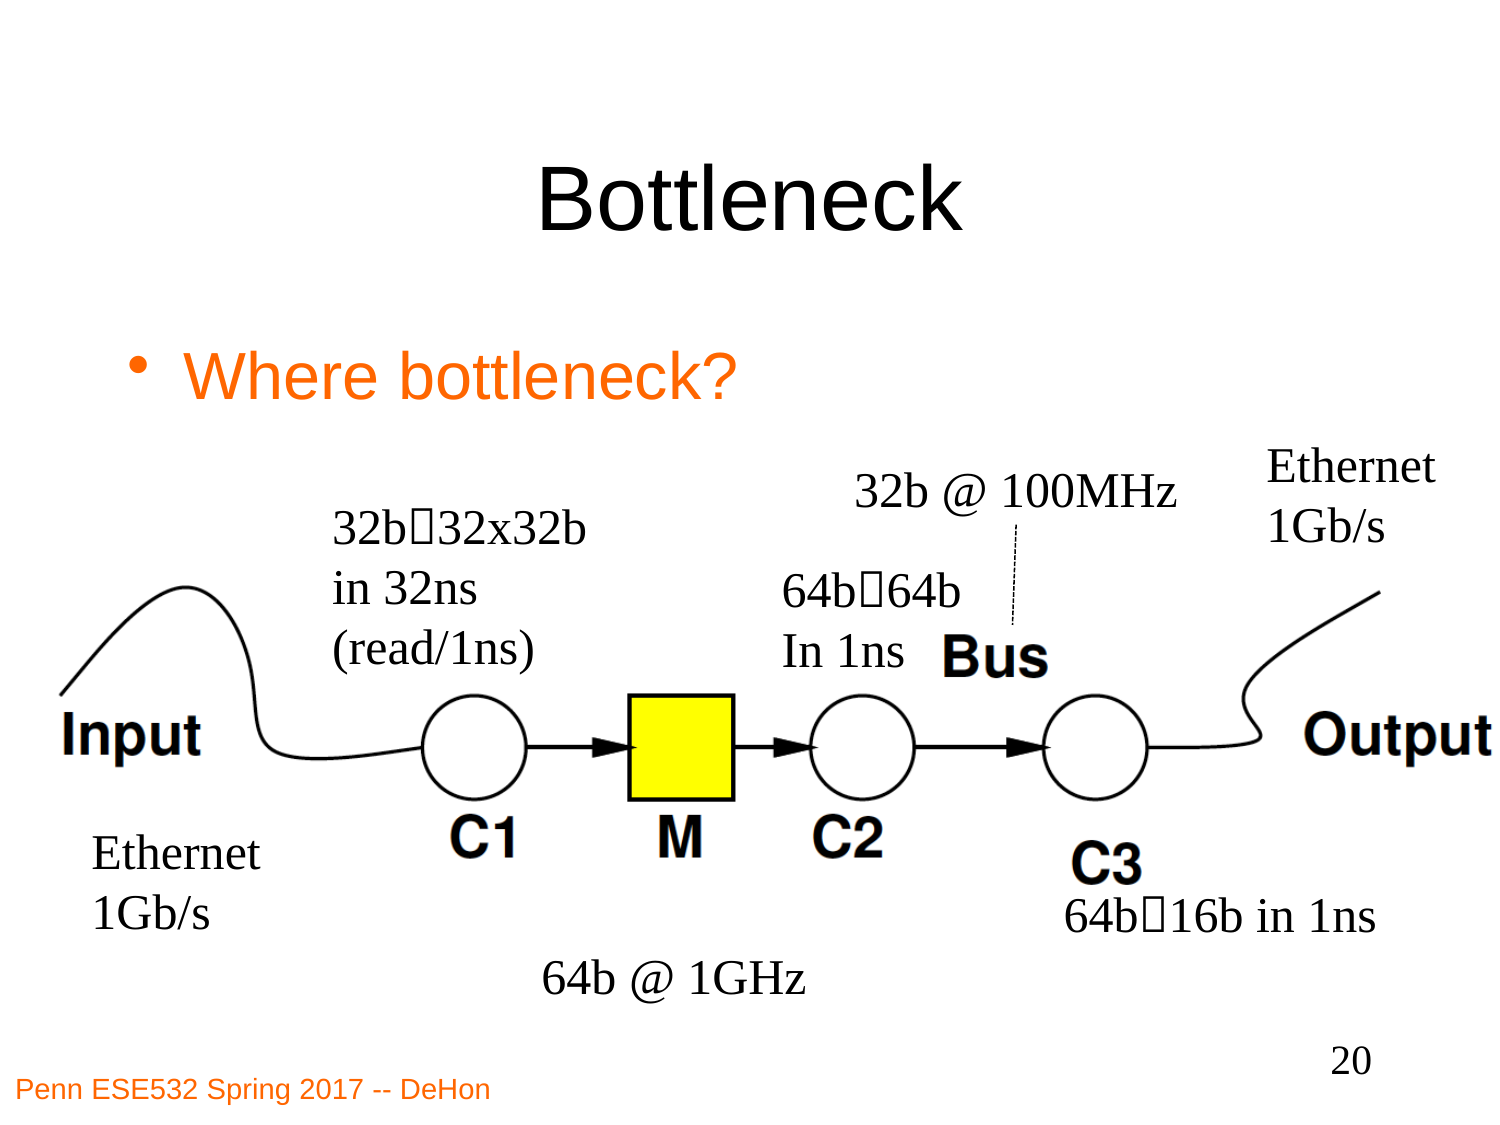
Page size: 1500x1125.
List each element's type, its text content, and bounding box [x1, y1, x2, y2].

slide_number 20 [1074, 1024, 1388, 1101]
slide_number Penn ESE532 Spring 2017 -- DeHon [0, 1062, 688, 1125]
text_box Ethernet 1Gb/s [76, 917, 277, 948]
picture [53, 537, 1500, 910]
text_box Ethernet 1Gb/s [1251, 424, 1452, 535]
text_box 64b16b in 1ns [1048, 917, 1392, 950]
text_box 32b32x32b in 32ns (read/1ns) [317, 487, 615, 535]
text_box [964, 573, 1065, 578]
text_box 64b @ 1GHz [526, 937, 822, 1013]
list Where bottleneck? [112, 324, 1388, 535]
text_box 32b @ 100MHz [839, 449, 1193, 525]
title Bottleneck [112, 99, 1388, 288]
